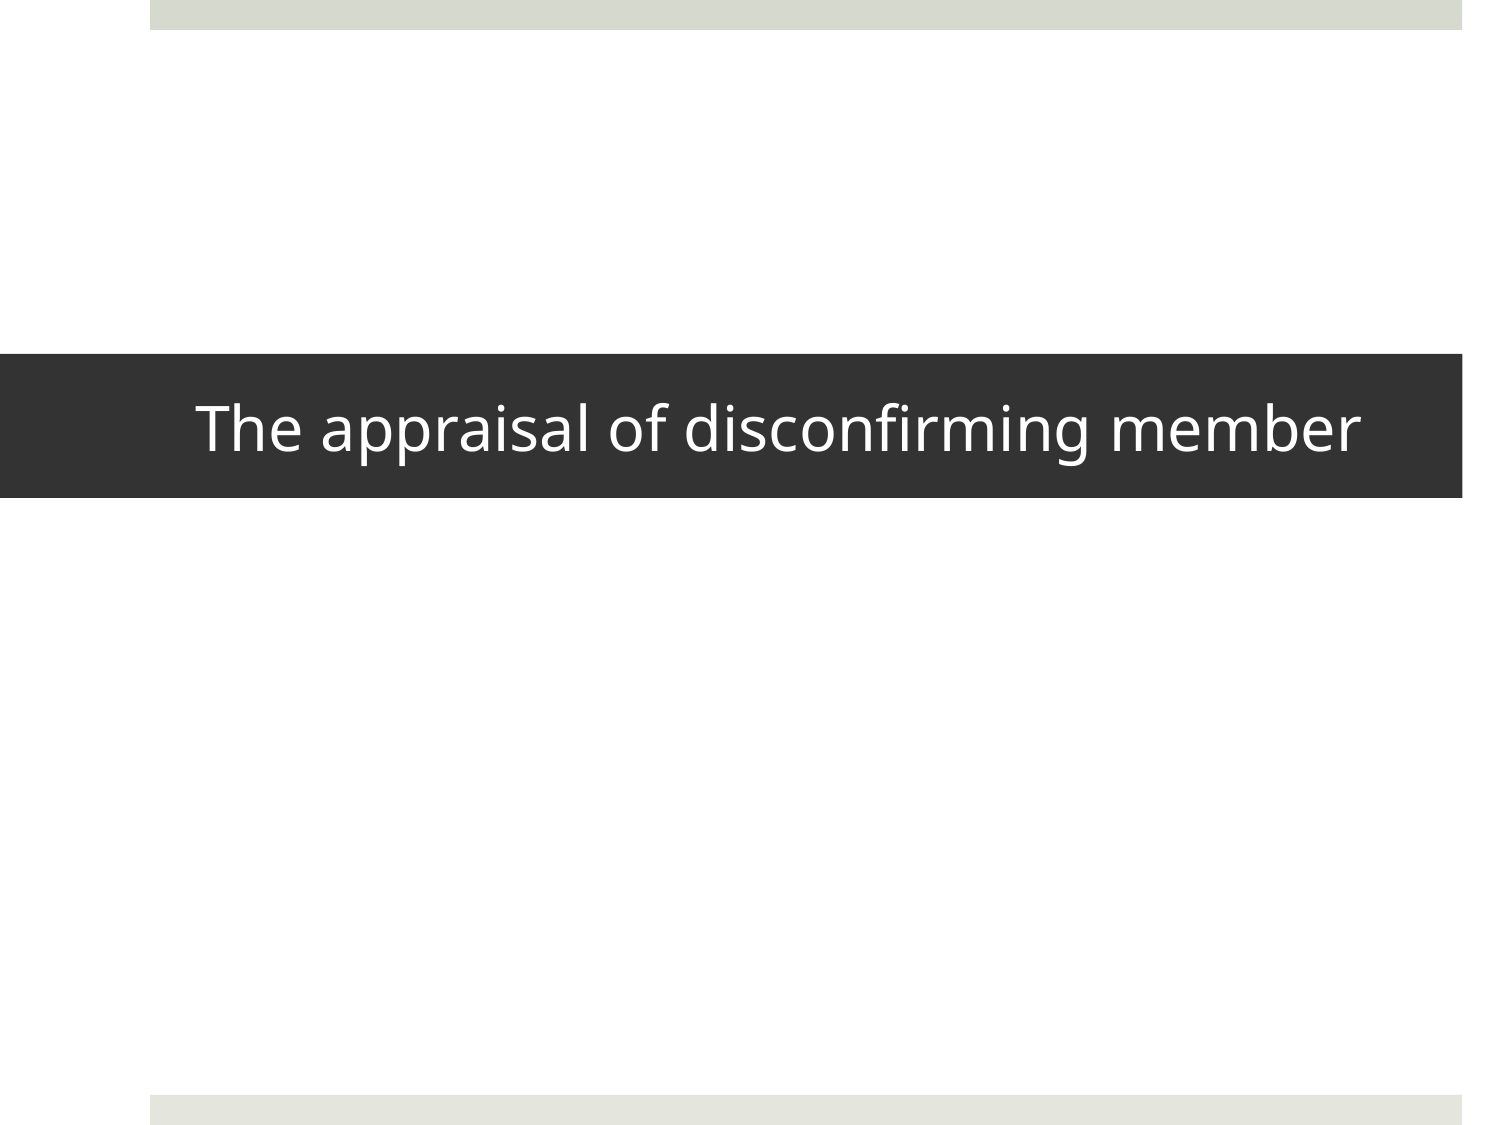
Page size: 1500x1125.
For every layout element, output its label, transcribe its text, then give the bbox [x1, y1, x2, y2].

title The appraisal of disconfirming member [0, 353, 1463, 498]
